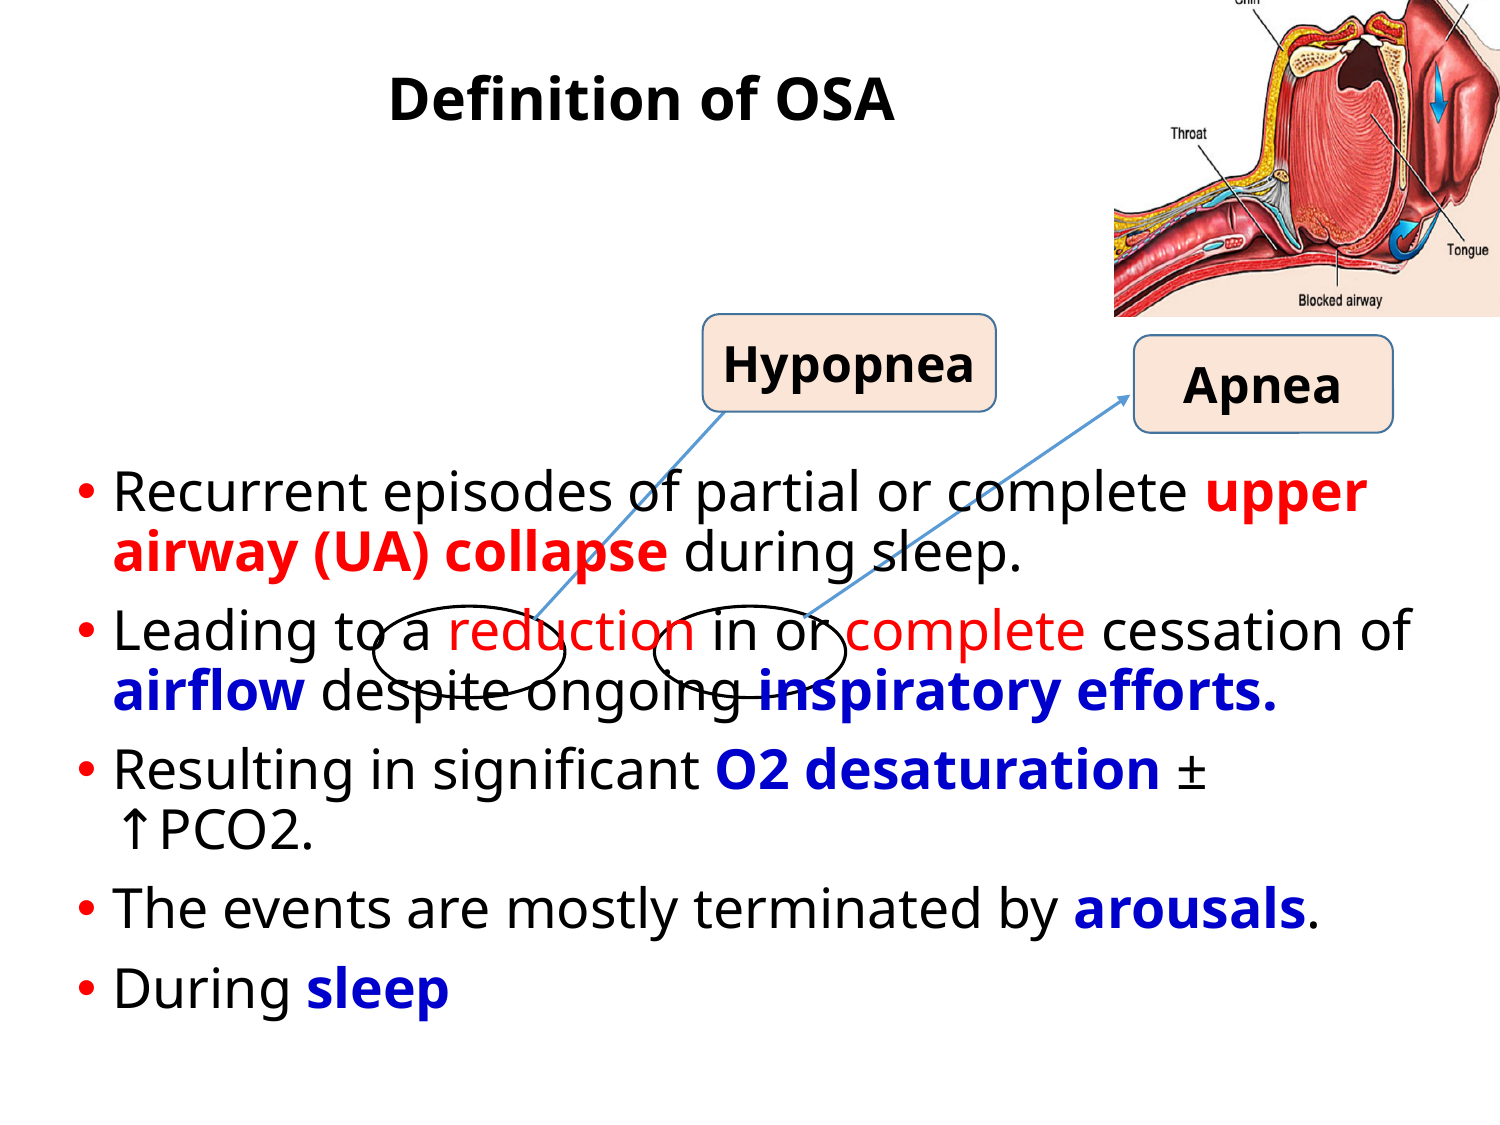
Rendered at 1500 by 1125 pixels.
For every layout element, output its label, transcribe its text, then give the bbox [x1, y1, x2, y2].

title Definition of OSA [366, 42, 918, 161]
text_box Hypopnea [701, 313, 997, 413]
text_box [533, 383, 750, 620]
picture [1114, 0, 1500, 317]
text_box Apnea [1132, 334, 1395, 434]
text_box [803, 394, 1131, 618]
list Recurrent episodes of partial or complete upper airway (UA) collapse during sleep. Leading to a reduction in or complete cessation of airflow despite ongoing inspiratory efforts. Resulting in significant O2 desaturation ± ↑PCO2. The events are mostly terminated by arousals. During sleep [61, 456, 1439, 1029]
